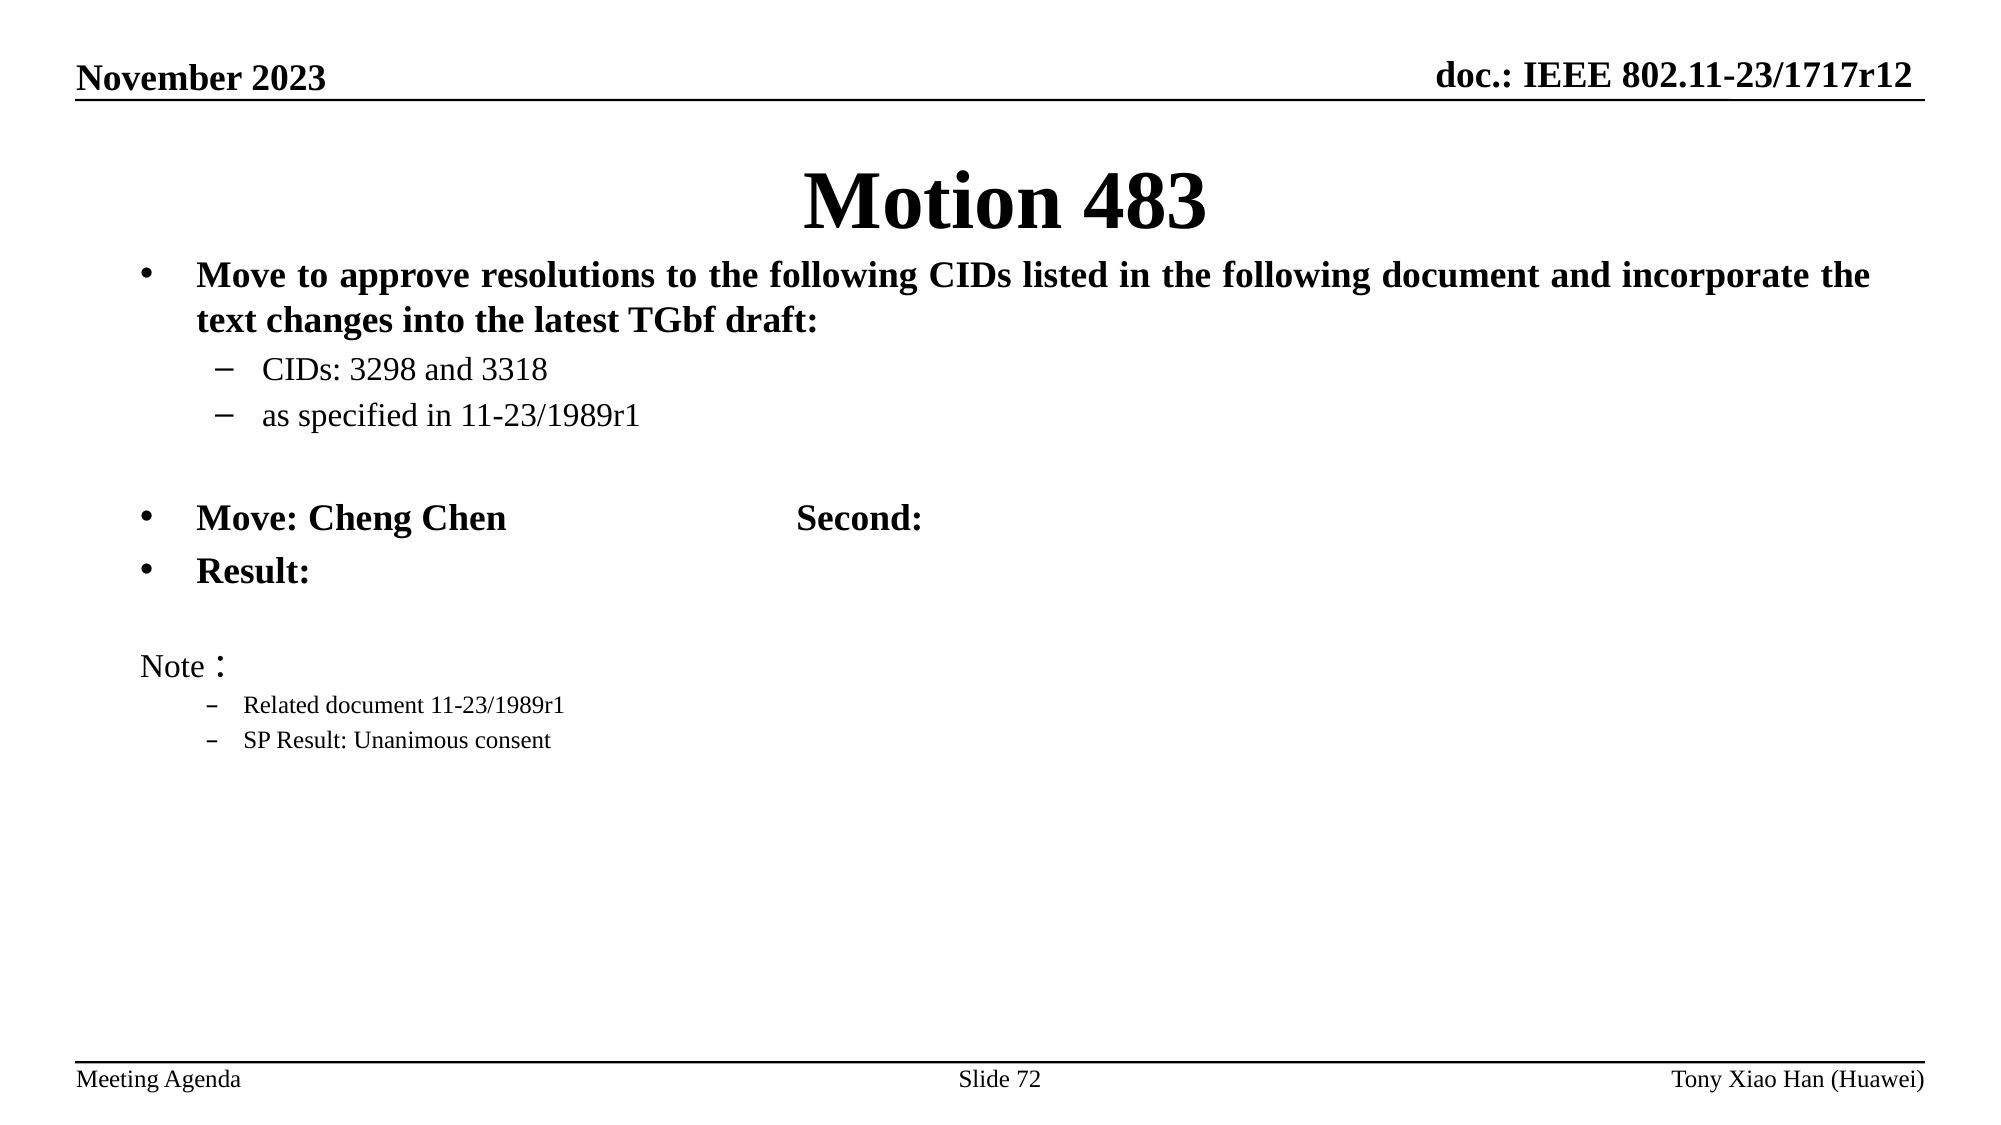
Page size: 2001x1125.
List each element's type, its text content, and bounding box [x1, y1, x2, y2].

text_box Move to approve resolutions to the following CIDs listed in the following document and incorporate the text changes into the latest TGbf draft: CIDs: 3298 and 3318 as specified in 11-23/1989r1 Move: Cheng Chen Second: Result: Note： Related document 11-23/1989r1 SP Result: Unanimous consent [125, 212, 1888, 988]
text_box Motion 483 [368, 137, 1644, 212]
